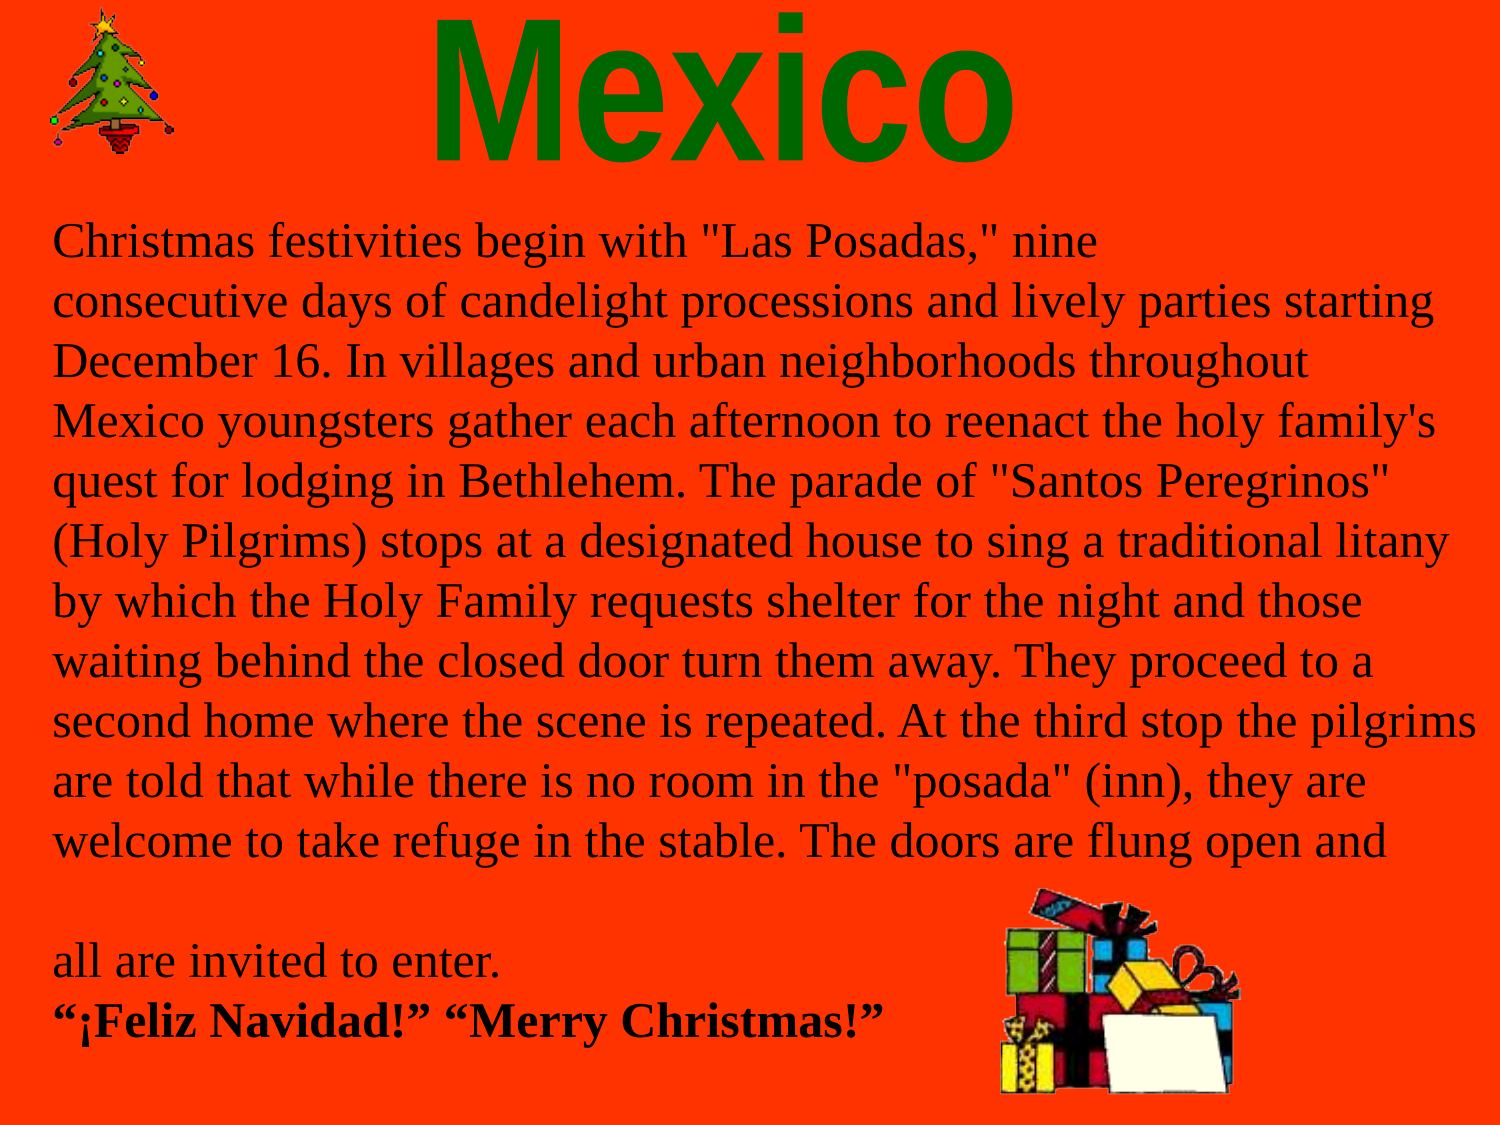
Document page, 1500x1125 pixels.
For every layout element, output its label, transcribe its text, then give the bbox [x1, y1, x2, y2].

text_box Christmas festivities begin with "Las Posadas," nine consecutive days of candelight processions and lively parties starting December 16. In villages and urban neighborhoods throughout Mexico youngsters gather each afternoon to reenact the holy family's quest for lodging in Bethlehem. The parade of "Santos Peregrinos" (Holy Pilgrims) stops at a designated house to sing a traditional litany by which the Holy Family requests shelter for the night and those waiting behind the closed door turn them away. They proceed to a second home where the scene is repeated. At the third stop the pilgrims are told that while there is no room in the "posada" (inn), they are welcome to take refuge in the stable. The doors are flung open and all are invited to enter. “¡Feliz Navidad!” “Merry Christmas!” [37, 199, 1500, 1055]
picture [999, 887, 1241, 1098]
picture [49, 0, 174, 154]
